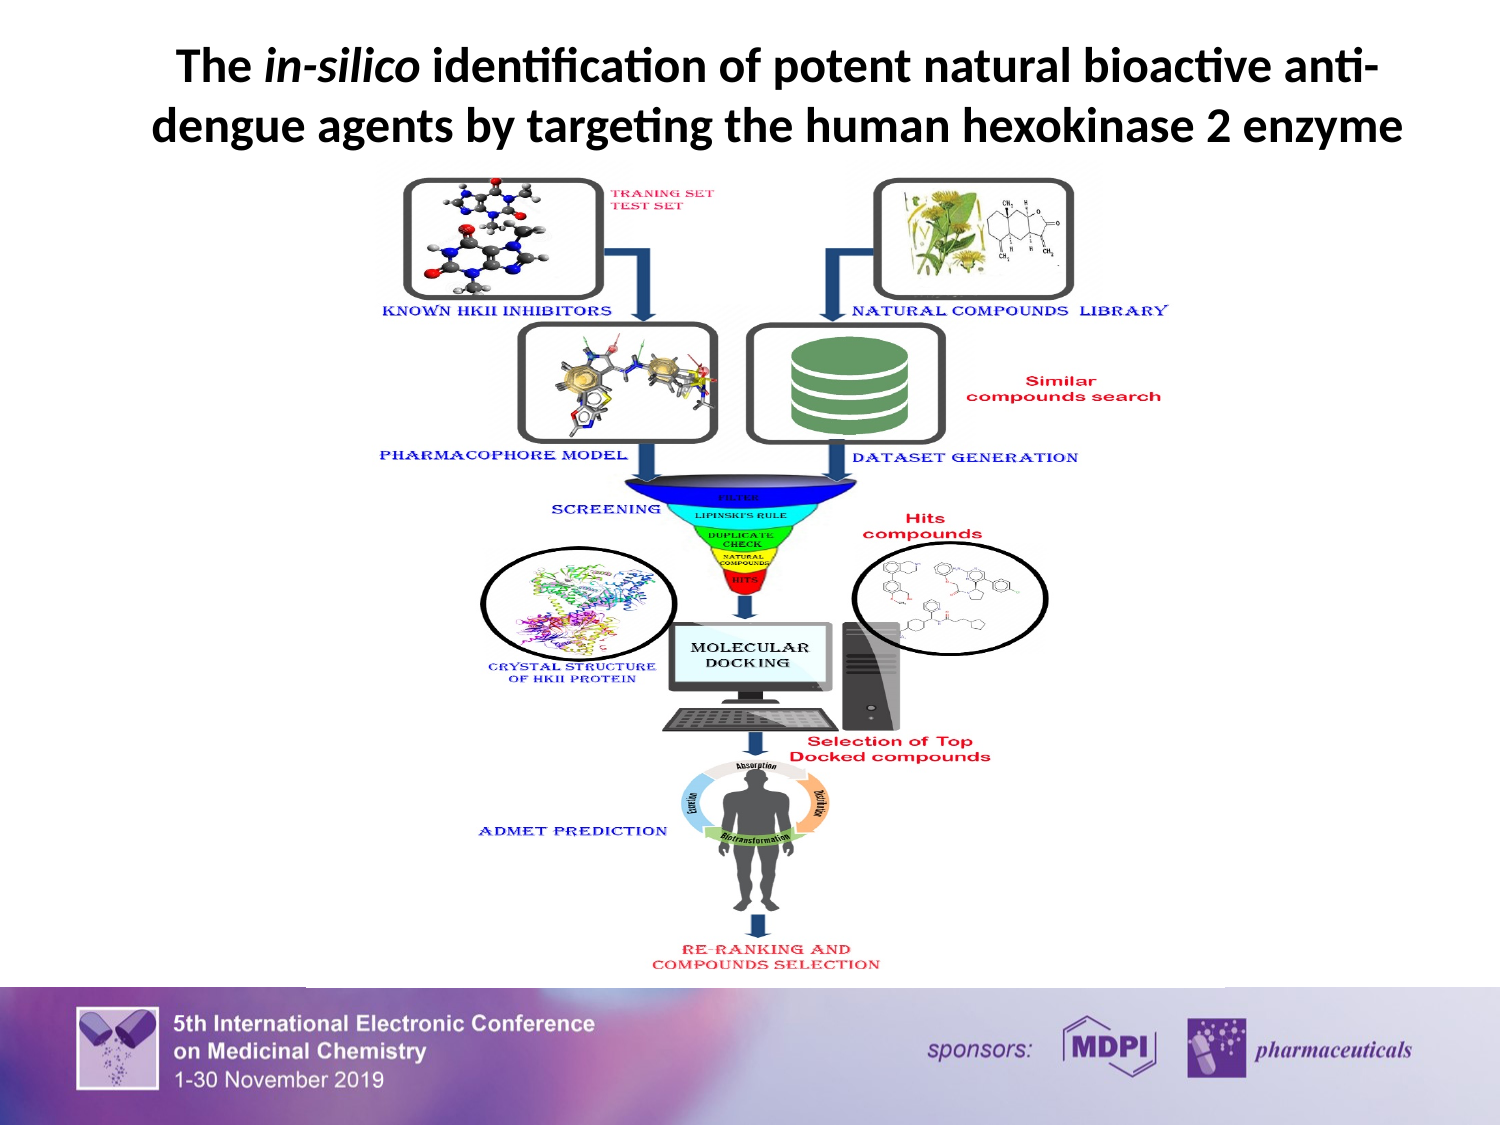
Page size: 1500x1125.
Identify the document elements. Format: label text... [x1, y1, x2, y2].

text_box The in-silico identification of potent natural bioactive anti-dengue agents by targeting the human hexokinase 2 enzyme [112, 24, 1443, 160]
picture [0, 160, 1500, 1125]
